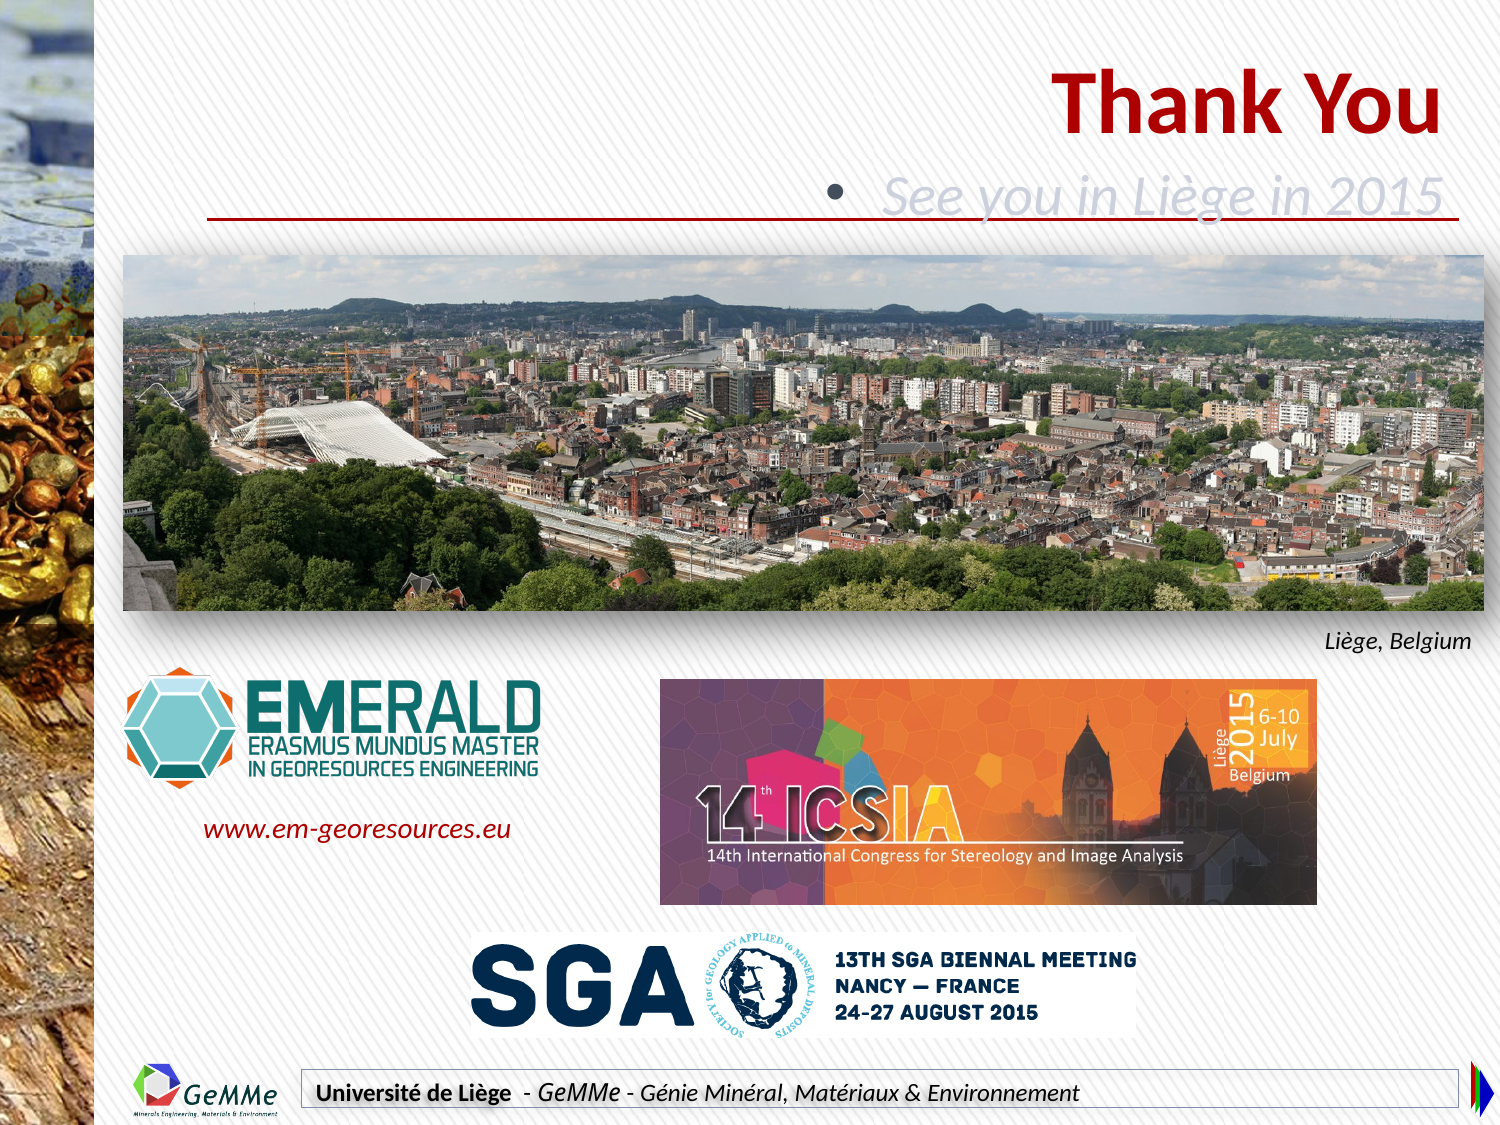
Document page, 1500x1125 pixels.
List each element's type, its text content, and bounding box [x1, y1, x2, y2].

picture [128, 1059, 285, 1118]
picture [659, 679, 1318, 906]
picture [0, 0, 94, 1125]
title Thank You [135, 30, 1459, 147]
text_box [118, 671, 596, 853]
list See you in Liège in 2015 [133, 147, 1461, 246]
picture [471, 932, 1136, 1038]
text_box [123, 255, 1484, 663]
